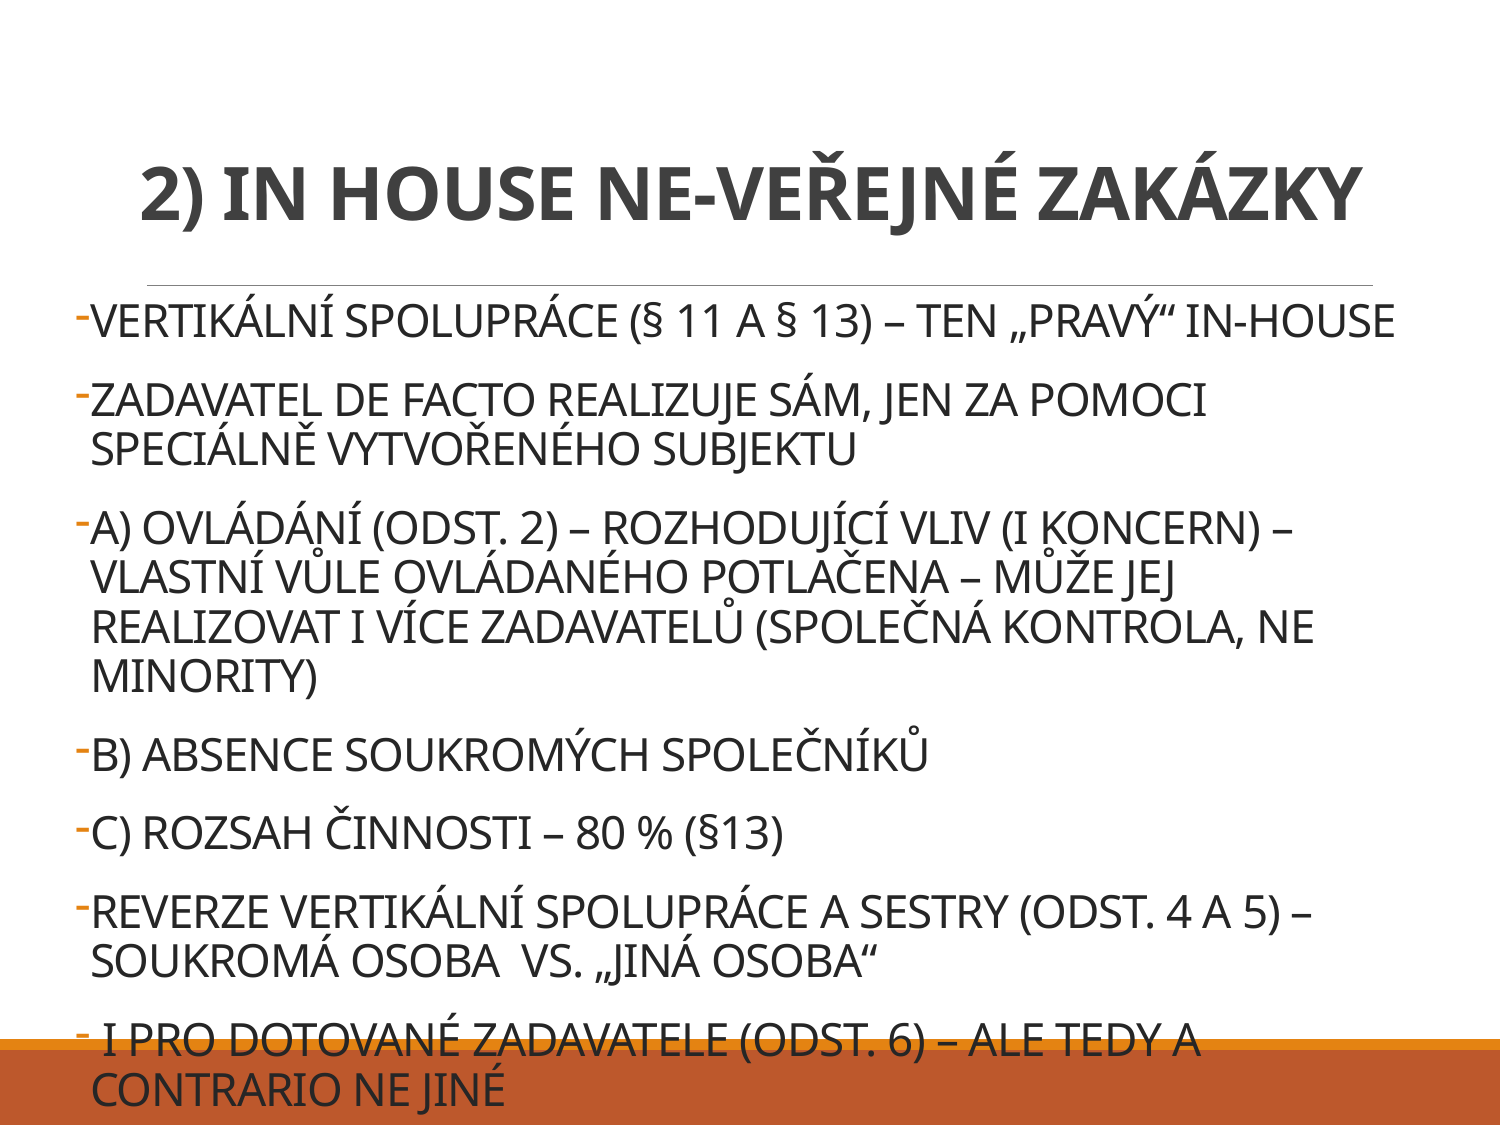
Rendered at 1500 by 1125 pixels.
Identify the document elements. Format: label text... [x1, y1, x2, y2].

title 2) In House NE-veřejné zakázky [76, 90, 1427, 244]
list Vertikální spolupráce (§ 11 a § 13) – ten „pravý“ in-house zadavatel de facto realizuje sám, jen za pomoci speciálně vytvořeného subjektu A) ovládání (odst. 2) – rozhodující vliv (I KONCERN) – vlastní vůle ovládaného potlačena – může jej realizovat i více zadavatelů (společná kontrola, ne minority) B) absence soukromýCH společníků C) rozsah činnosti – 80 % (§13) REVERZE VERTIKÁLNÍ SPOLUPRÁCE A SESTRY (ODST. 4 A 5) – SOUKROMÁ OSOBA vs. „jiná osoba“ i pro dotované zadavatele (odst. 6) – ale tedy a contrario ne jiné [75, 290, 1425, 1005]
